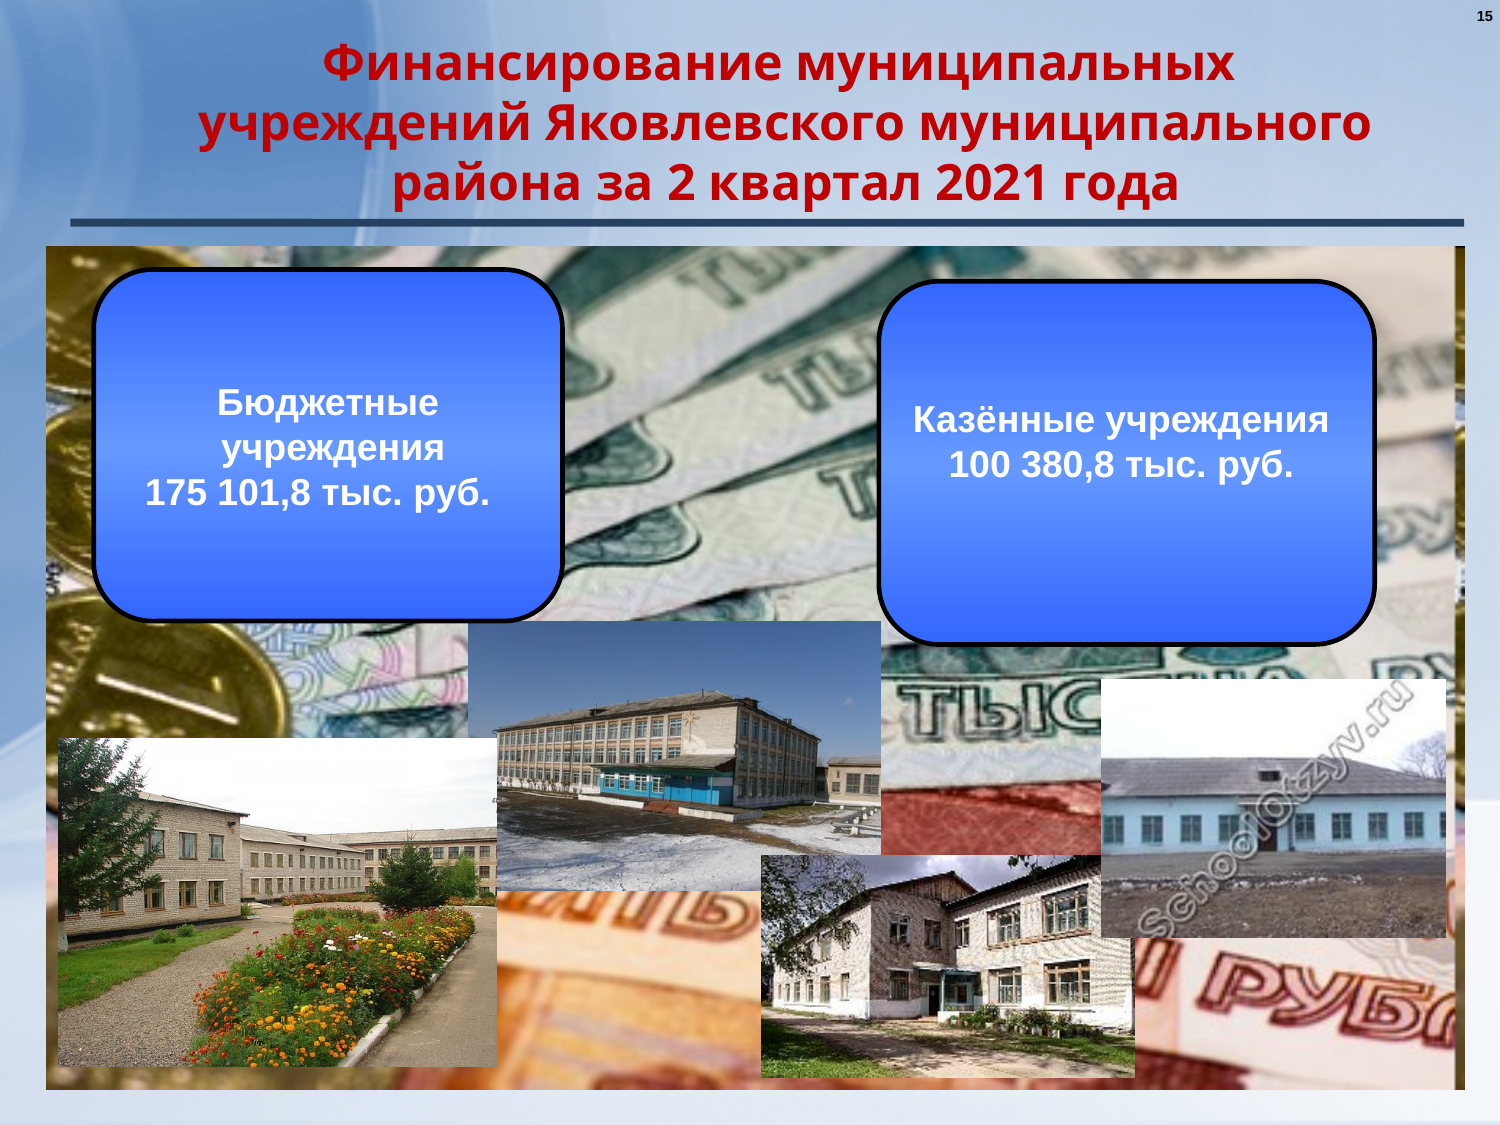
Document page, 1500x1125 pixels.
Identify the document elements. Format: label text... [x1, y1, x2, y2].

picture [0, 0, 1500, 1125]
text_box 15 [1462, 0, 1500, 33]
text_box Финансирование муниципальных учреждений Яковлевского муниципального района за 2 квартал 2021 года [152, 23, 1420, 219]
